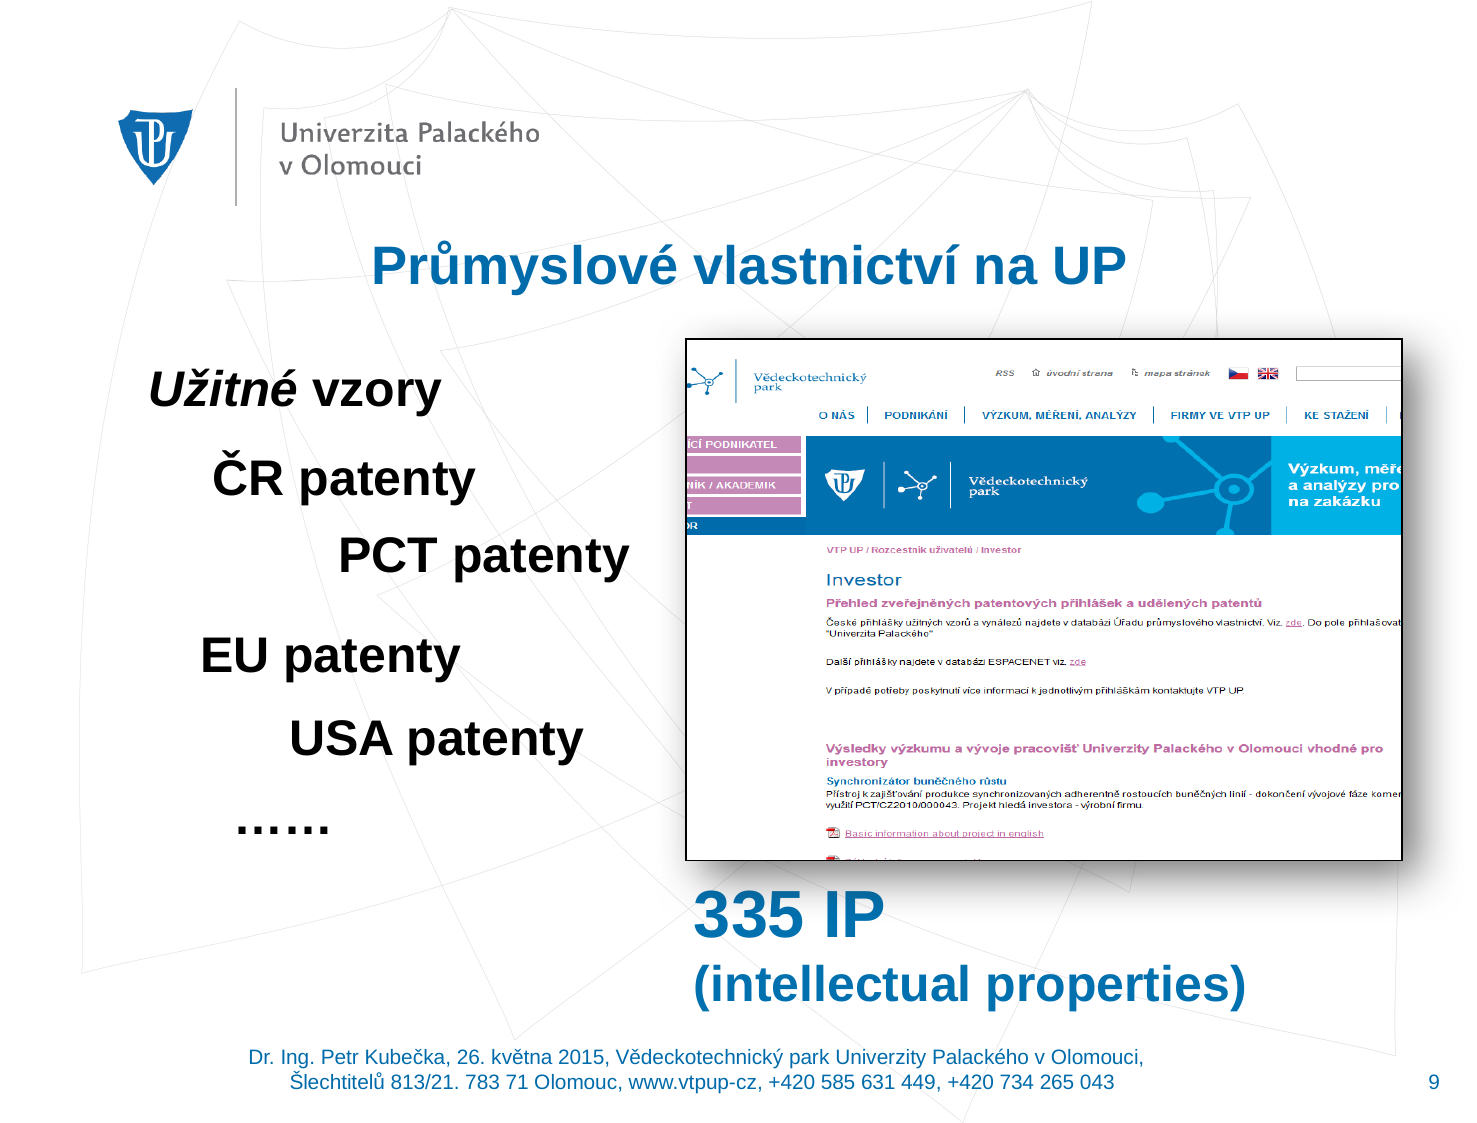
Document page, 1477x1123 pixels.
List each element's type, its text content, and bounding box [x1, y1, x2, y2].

picture [0, 0, 1477, 222]
footer Dr. Ing. Petr Kubečka, 26. května 2015, Vědeckotechnický park Univerzity Palackého v Olomouci, Šlechtitelů 813/21. 783 71 Olomouc, www.vtpup-cz, +420 585 631 449, +420 734 265 043 [118, 1058, 1286, 1094]
picture [0, 303, 1477, 1123]
text_box ČR patenty [100, 437, 590, 513]
text_box USA patenty [194, 697, 668, 773]
text_box PCT patenty [242, 515, 668, 591]
text_box 335 IP (intellectual properties) [679, 863, 1468, 1019]
slide_number 9 [1387, 1063, 1440, 1100]
text_box Průmyslové vlastnictví na UP [0, 222, 1477, 303]
text_box EU patenty [88, 614, 573, 690]
text_box …… [41, 777, 526, 852]
text_box Užitné vzory [29, 349, 561, 425]
